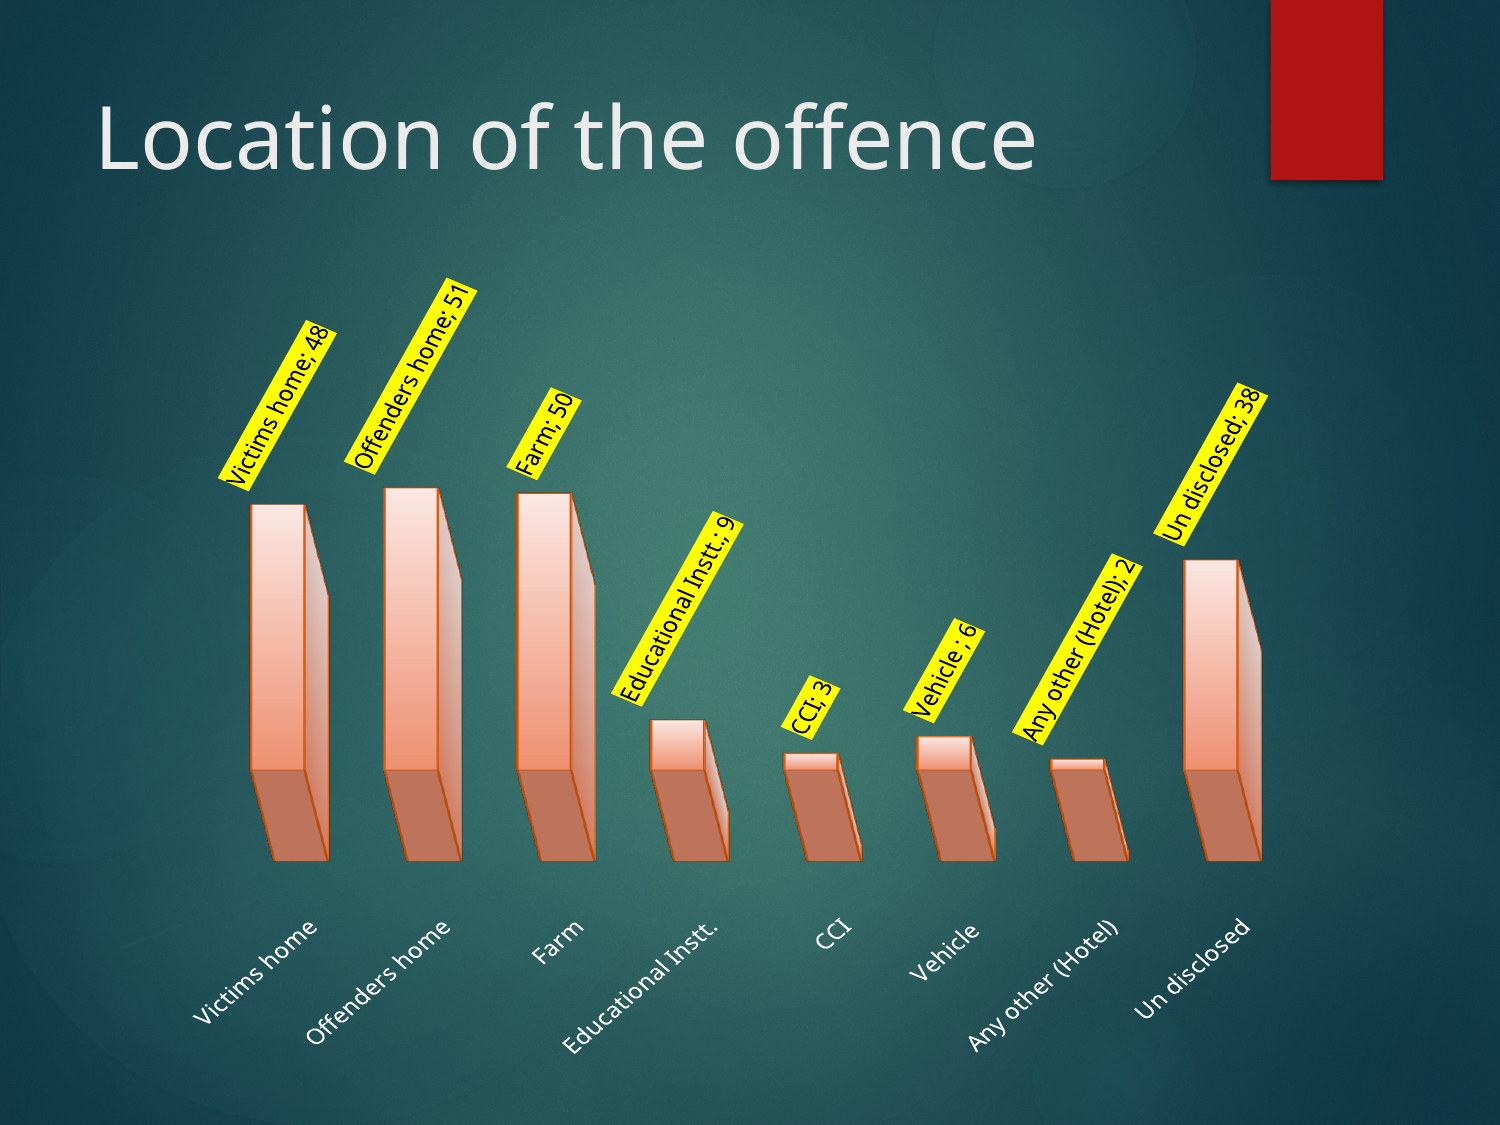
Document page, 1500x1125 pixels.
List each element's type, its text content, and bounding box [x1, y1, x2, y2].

title Location of the offence [79, 74, 1237, 276]
chart [79, 277, 1420, 1075]
